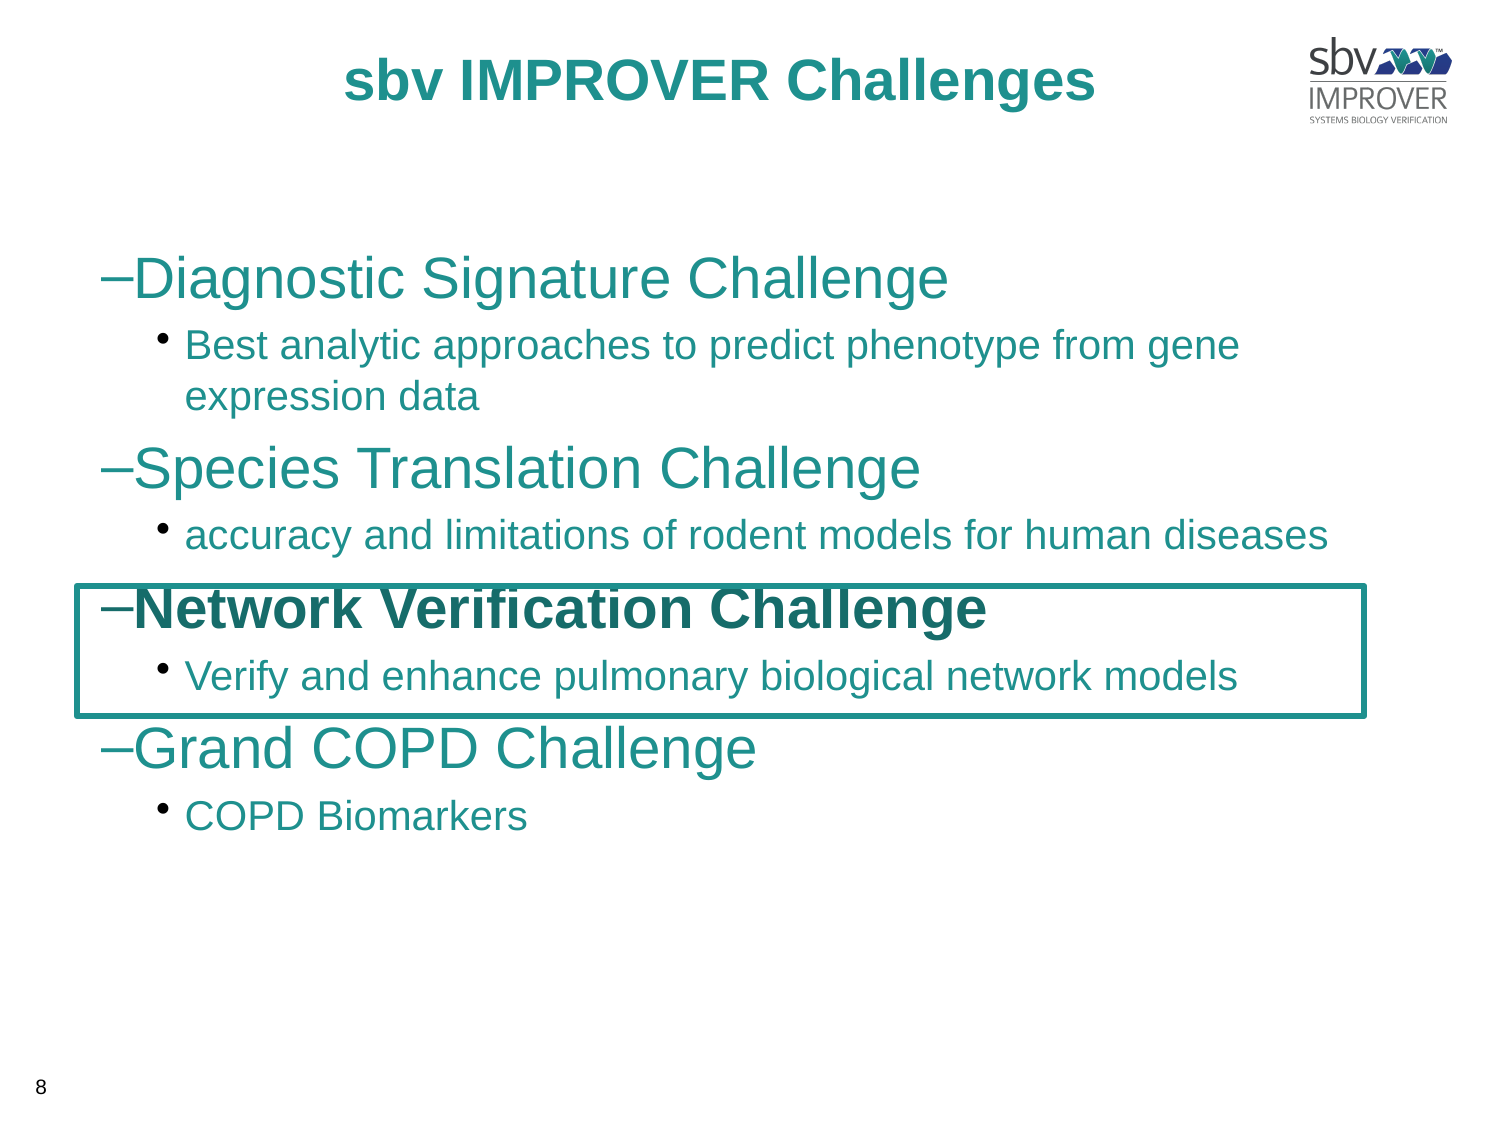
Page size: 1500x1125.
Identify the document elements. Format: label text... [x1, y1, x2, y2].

text_box [64, 574, 1365, 740]
text_box [76, 586, 1365, 716]
text_box Diagnostic Signature Challenge Best analytic approaches to predict phenotype from gene expression data Species Translation Challenge accuracy and limitations of rodent models for human diseases Network Verification Challenge Verify and enhance pulmonary biological network models Grand COPD Challenge COPD Biomarkers [29, 160, 1455, 1000]
title sbv IMPROVER Challenges [29, 42, 1412, 149]
picture [1305, 30, 1456, 129]
